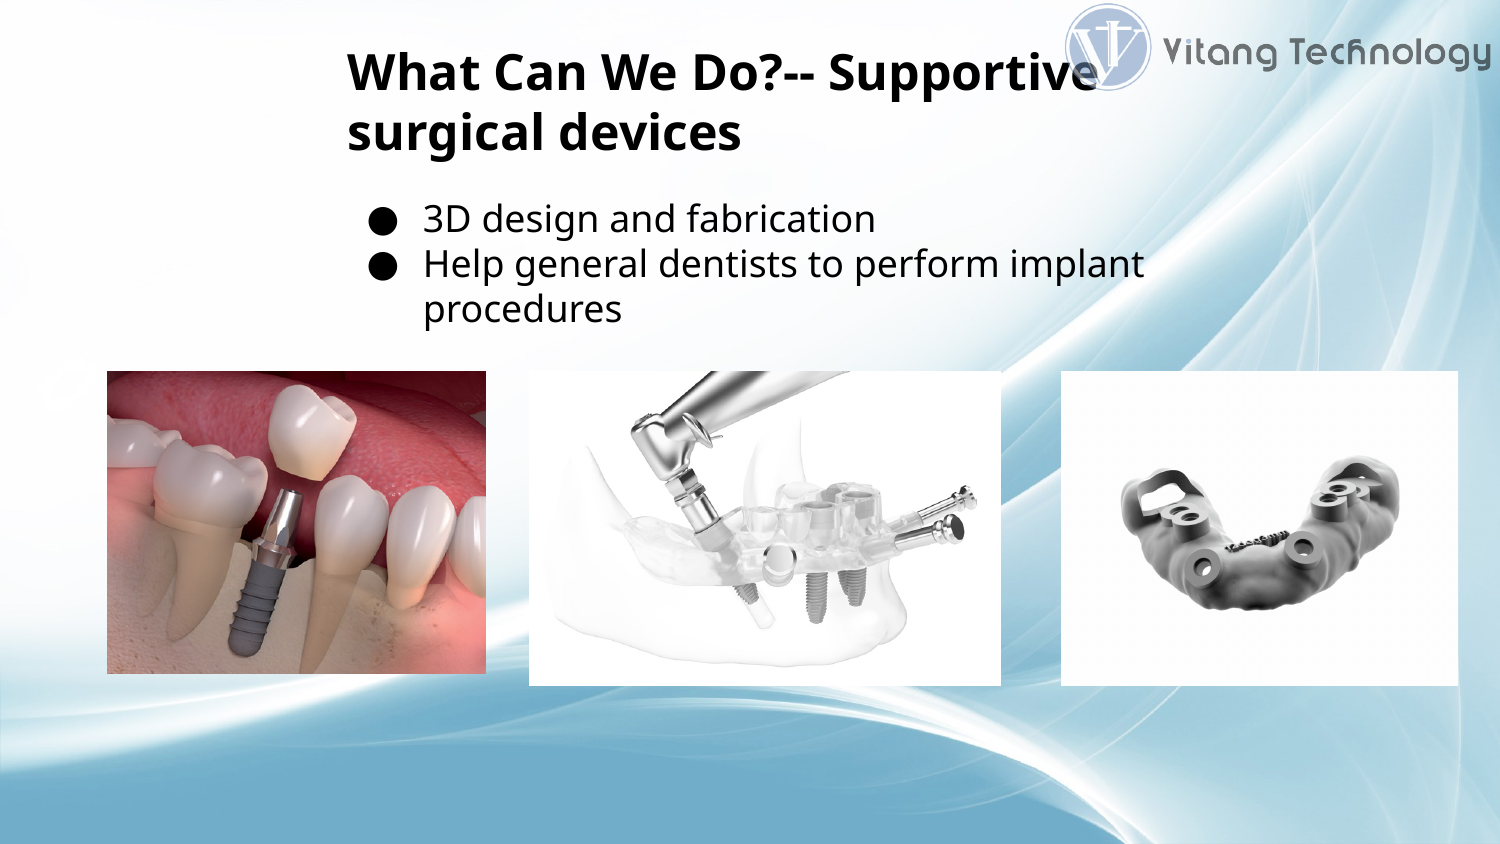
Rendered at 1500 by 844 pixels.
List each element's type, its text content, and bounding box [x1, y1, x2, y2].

text_box What Can We Do?-- Supportive surgical devices 3D design and fabrication Help general dentists to perform implant procedures [332, 33, 1197, 372]
picture [0, 0, 1500, 844]
